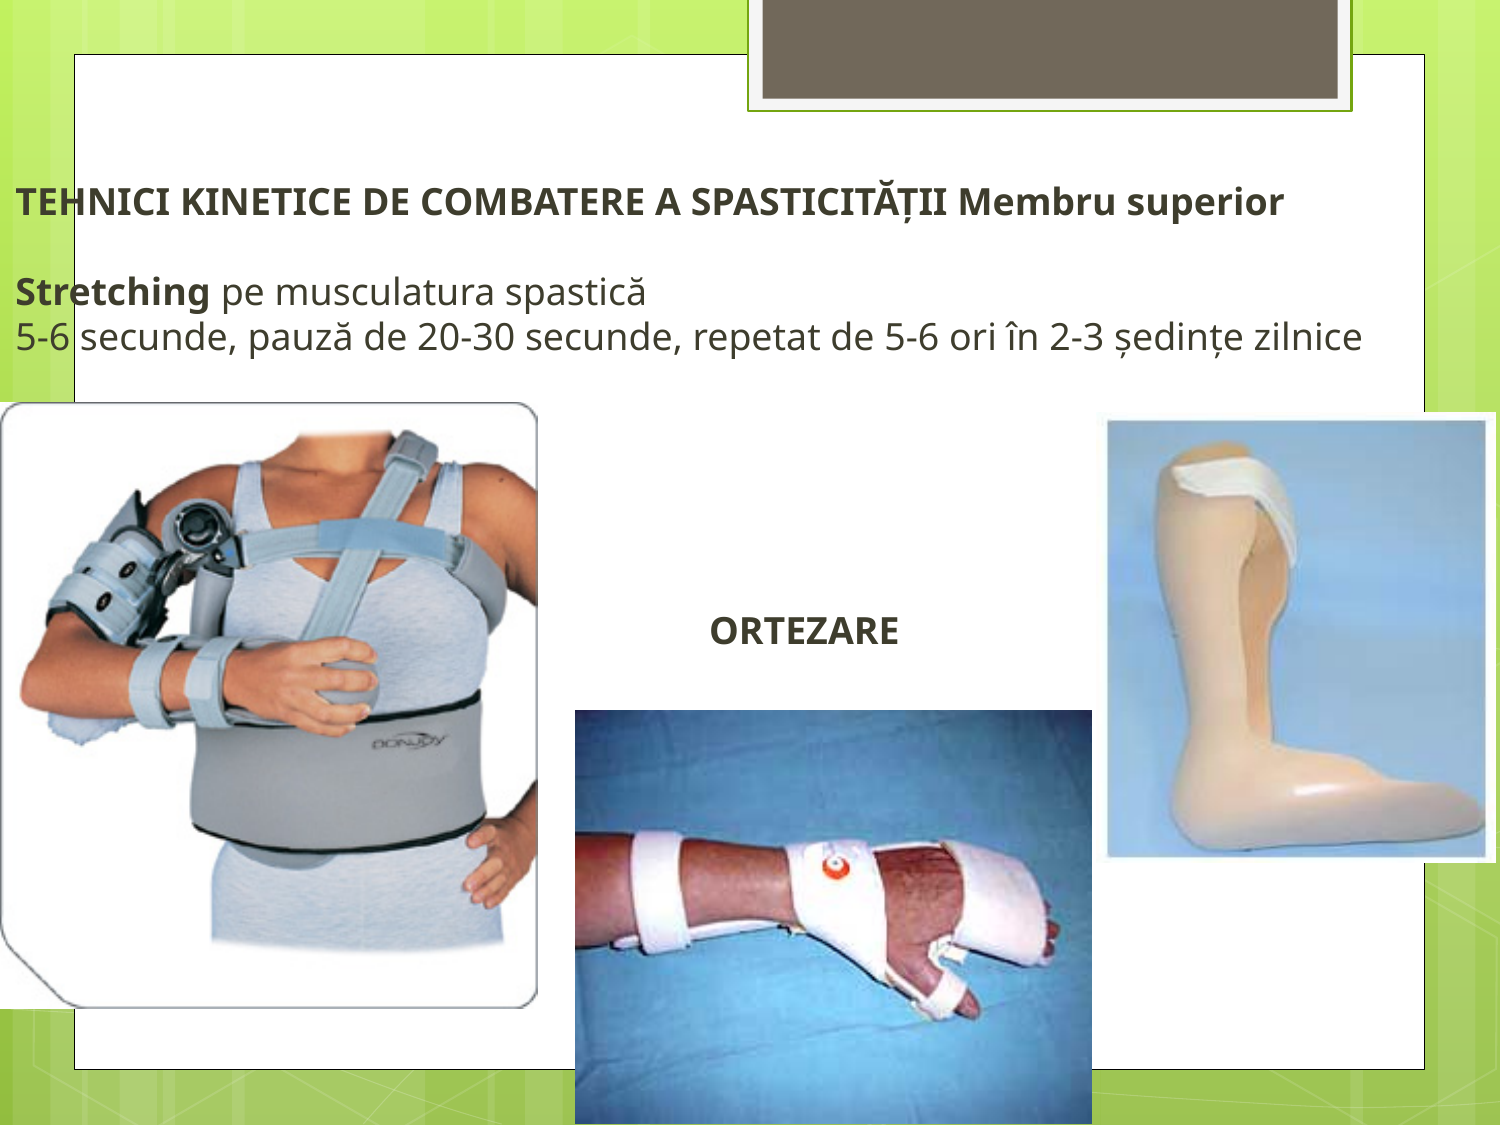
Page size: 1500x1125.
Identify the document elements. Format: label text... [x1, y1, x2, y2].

text_box ORTEZARE [694, 599, 915, 660]
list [575, 710, 1092, 1124]
picture [0, 402, 538, 1009]
picture [1095, 412, 1497, 863]
text_box TEHNICI KINETICE DE COMBATERE A SPASTICITĂȚII Membru superior Stretching pe musculatura spastică 5-6 secunde, pauză de 20-30 secunde, repetat de 5-6 ori în 2-3 ședințe zilnice [0, 170, 1500, 410]
